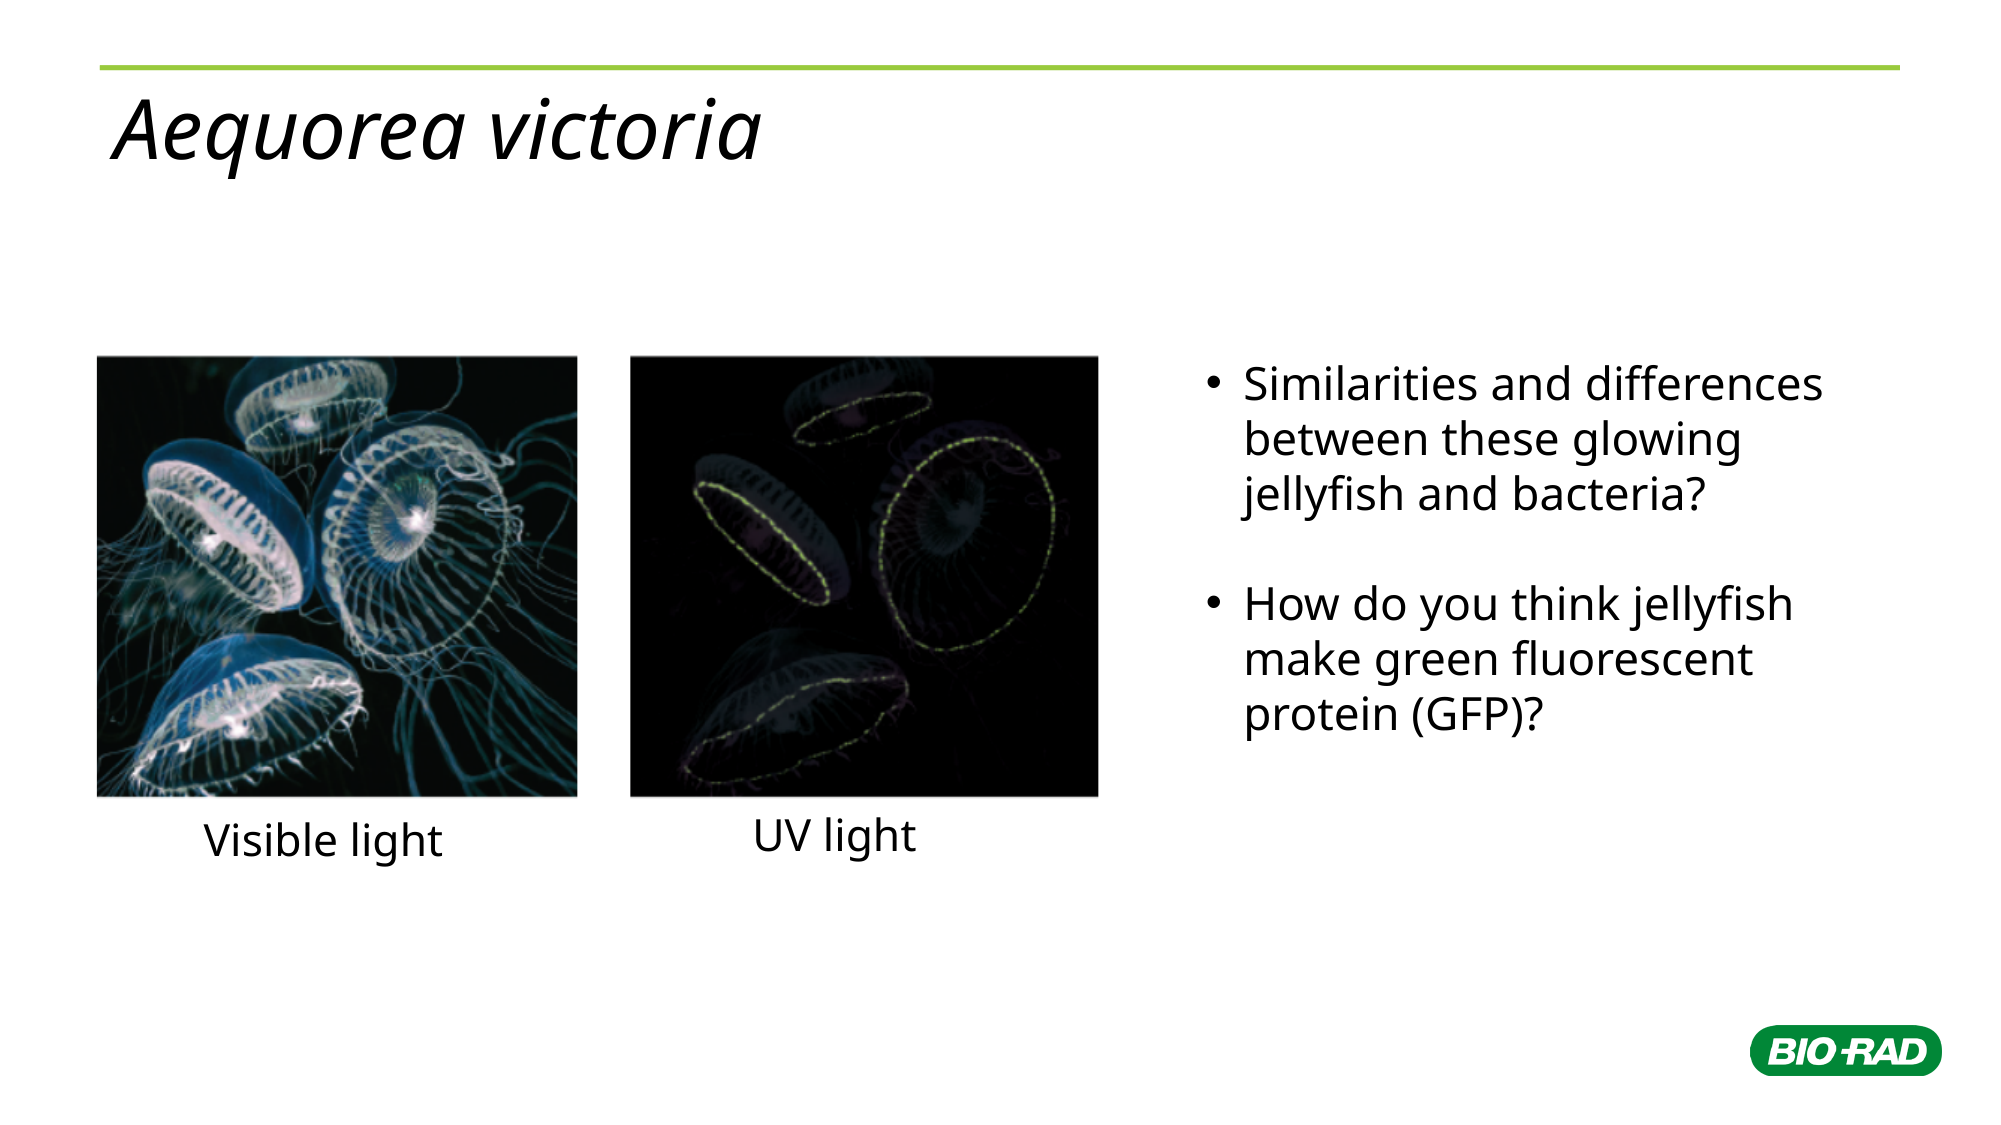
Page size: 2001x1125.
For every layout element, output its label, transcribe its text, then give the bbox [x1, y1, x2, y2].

title Aequorea victoria [99, 67, 1900, 198]
text_box Visible light [188, 812, 486, 873]
picture [1750, 1025, 1942, 1076]
text_box UV light [737, 812, 1035, 868]
text_box Similarities and differences between these glowing jellyfish and bacteria? How do you think jellyfish make green fluorescent protein (GFP)? [1185, 344, 1862, 750]
picture [96, 344, 578, 812]
picture [630, 344, 1099, 812]
